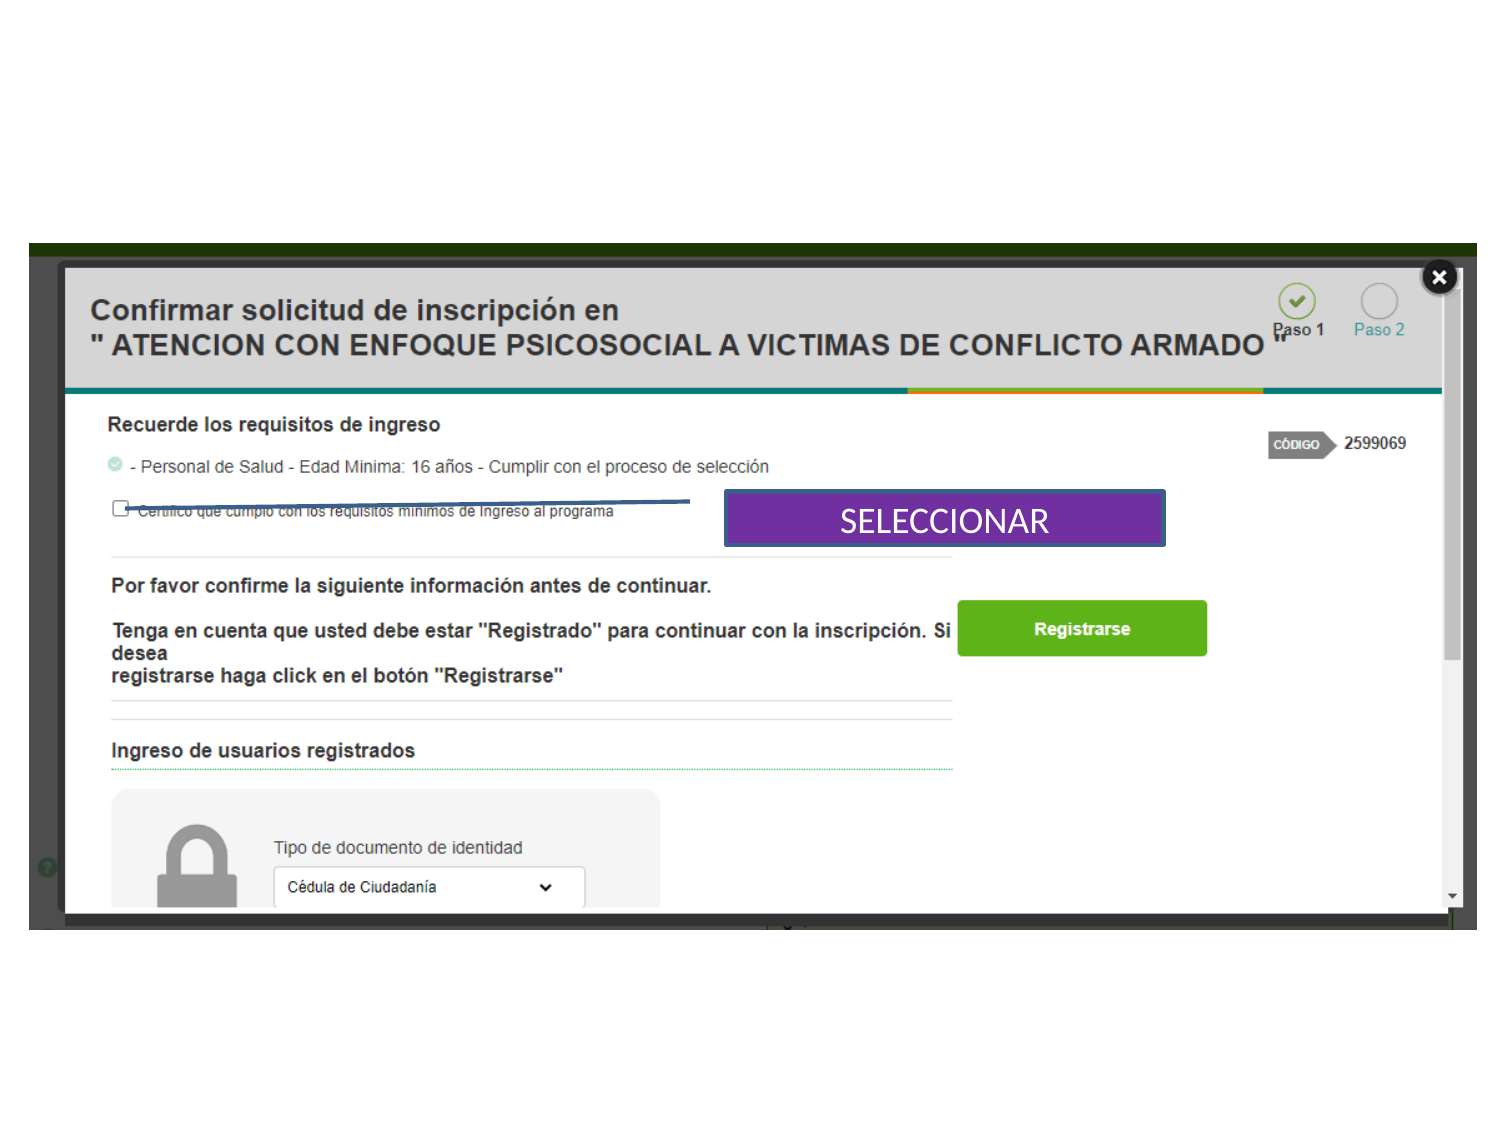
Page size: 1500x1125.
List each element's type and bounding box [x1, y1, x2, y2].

picture [29, 243, 1477, 930]
